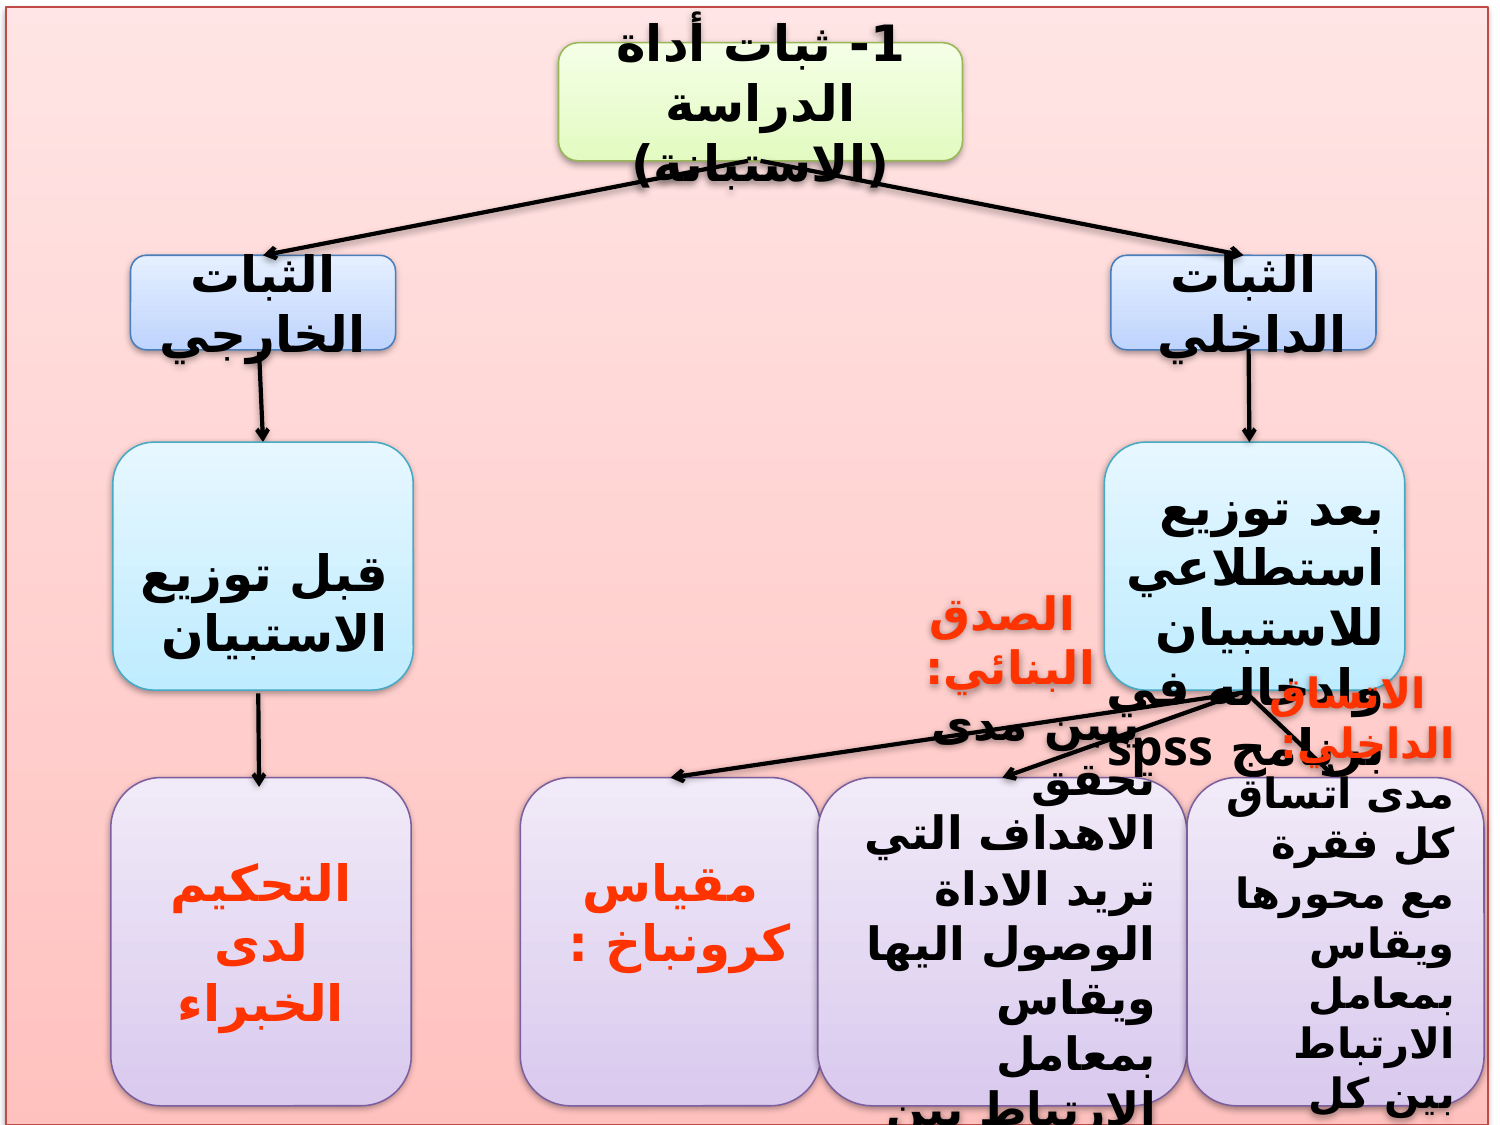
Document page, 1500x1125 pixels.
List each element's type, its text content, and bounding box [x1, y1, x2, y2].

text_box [670, 691, 1248, 778]
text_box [760, 160, 1244, 256]
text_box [258, 351, 264, 443]
text_box [5, 6, 1489, 1125]
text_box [1243, 689, 1336, 778]
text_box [262, 160, 749, 256]
text_box [112, 441, 415, 691]
text_box الثبات الخارجي [129, 254, 397, 351]
text_box الاتساق الداخلي: مدى اتساق كل فقرة مع محورها ويقاس بمعامل الارتباط بين كل فقرة ومحورها [1186, 776, 1485, 1107]
text_box الصدق البنائي: يبين مدى تحقق الاهداف التي تريد الاداة الوصول اليها ويقاس بمعامل الارتباط بين كل محور والمعدل الكلي [816, 786, 1184, 1107]
text_box الثبات الداخلي [1110, 254, 1377, 351]
text_box التحكيم لدى الخبراء [110, 776, 413, 1107]
text_box 1- ثبات أداة الدراسة (الاستبانة) [557, 41, 964, 162]
text_box [1106, 441, 1406, 670]
text_box قبل توزيع الاستبيان [64, 533, 403, 669]
text_box بعد توزيع استطلاعي للاستبيان وادخاله في برنامج spss [1089, 467, 1400, 775]
